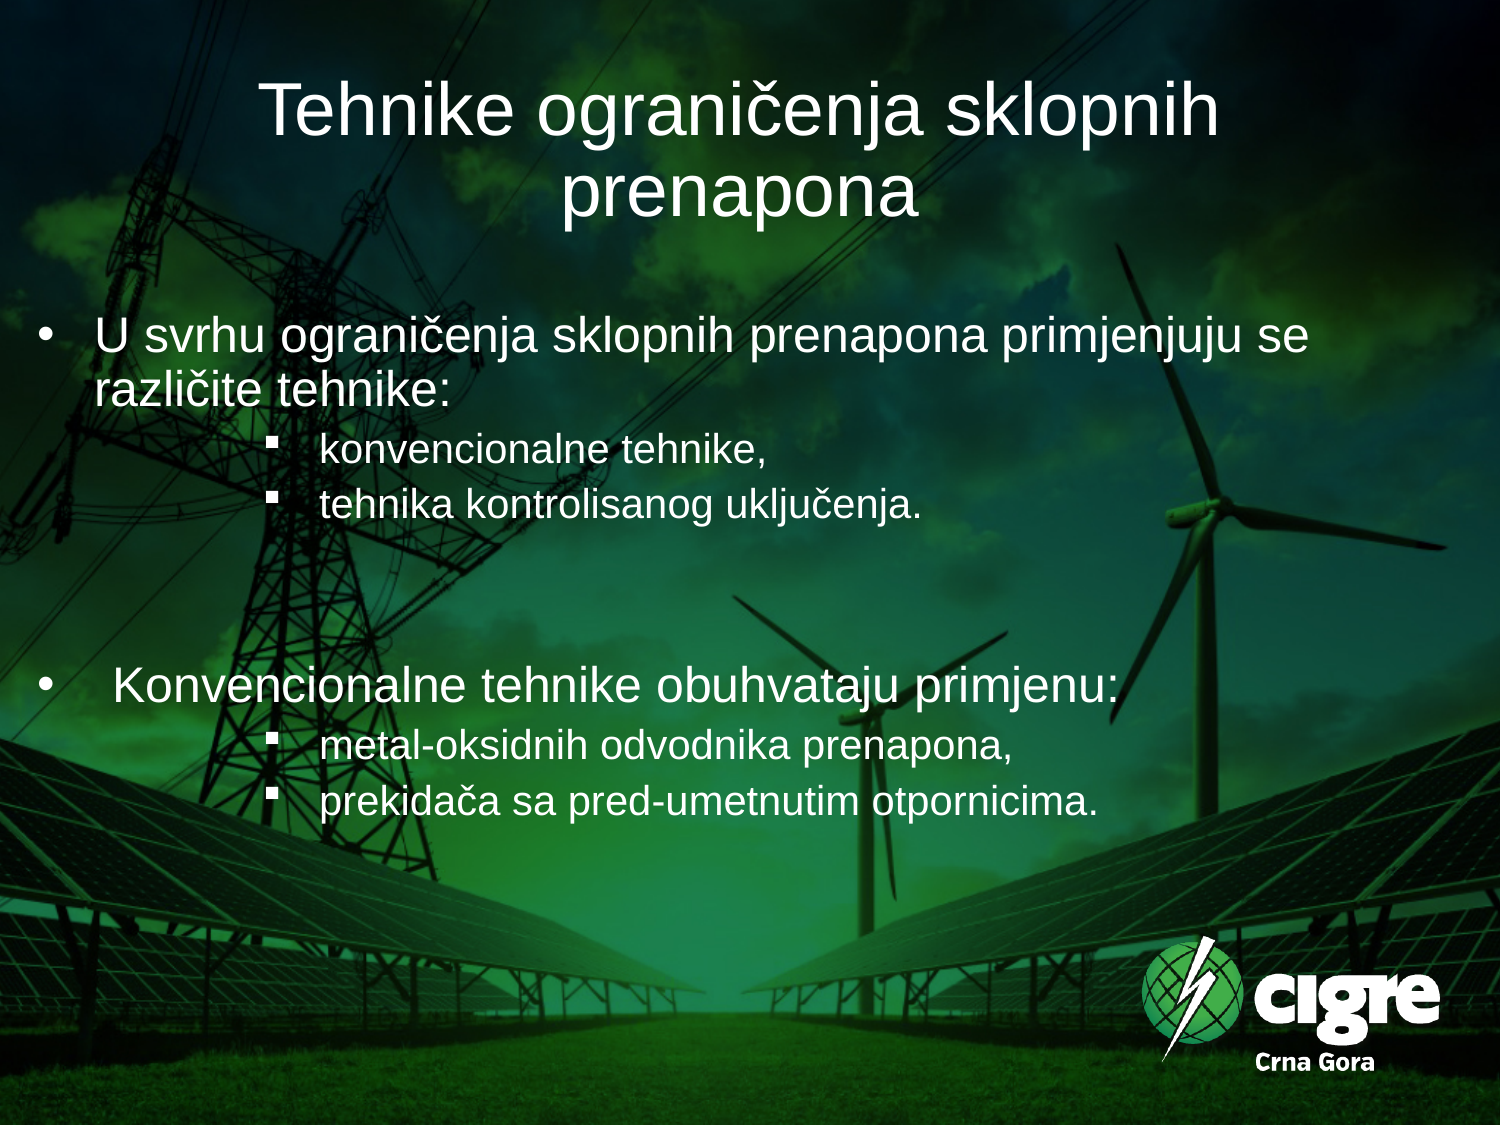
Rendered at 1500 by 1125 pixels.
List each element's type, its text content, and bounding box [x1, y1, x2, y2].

subtitle U svrhu ograničenja sklopnih prenapona primjenjuju se različite tehnike: konvencionalne tehnike, tehnika kontrolisanog uključenja. Konvencionalne tehnike obuhvataju primjenu: metal-oksidnih odvodnika prenapona, prekidača sa pred-umetnutim otpornicima. [22, 301, 1500, 930]
picture [0, 0, 1500, 1125]
title Tehnike ograničenja sklopnih prenapona [22, 58, 1478, 241]
